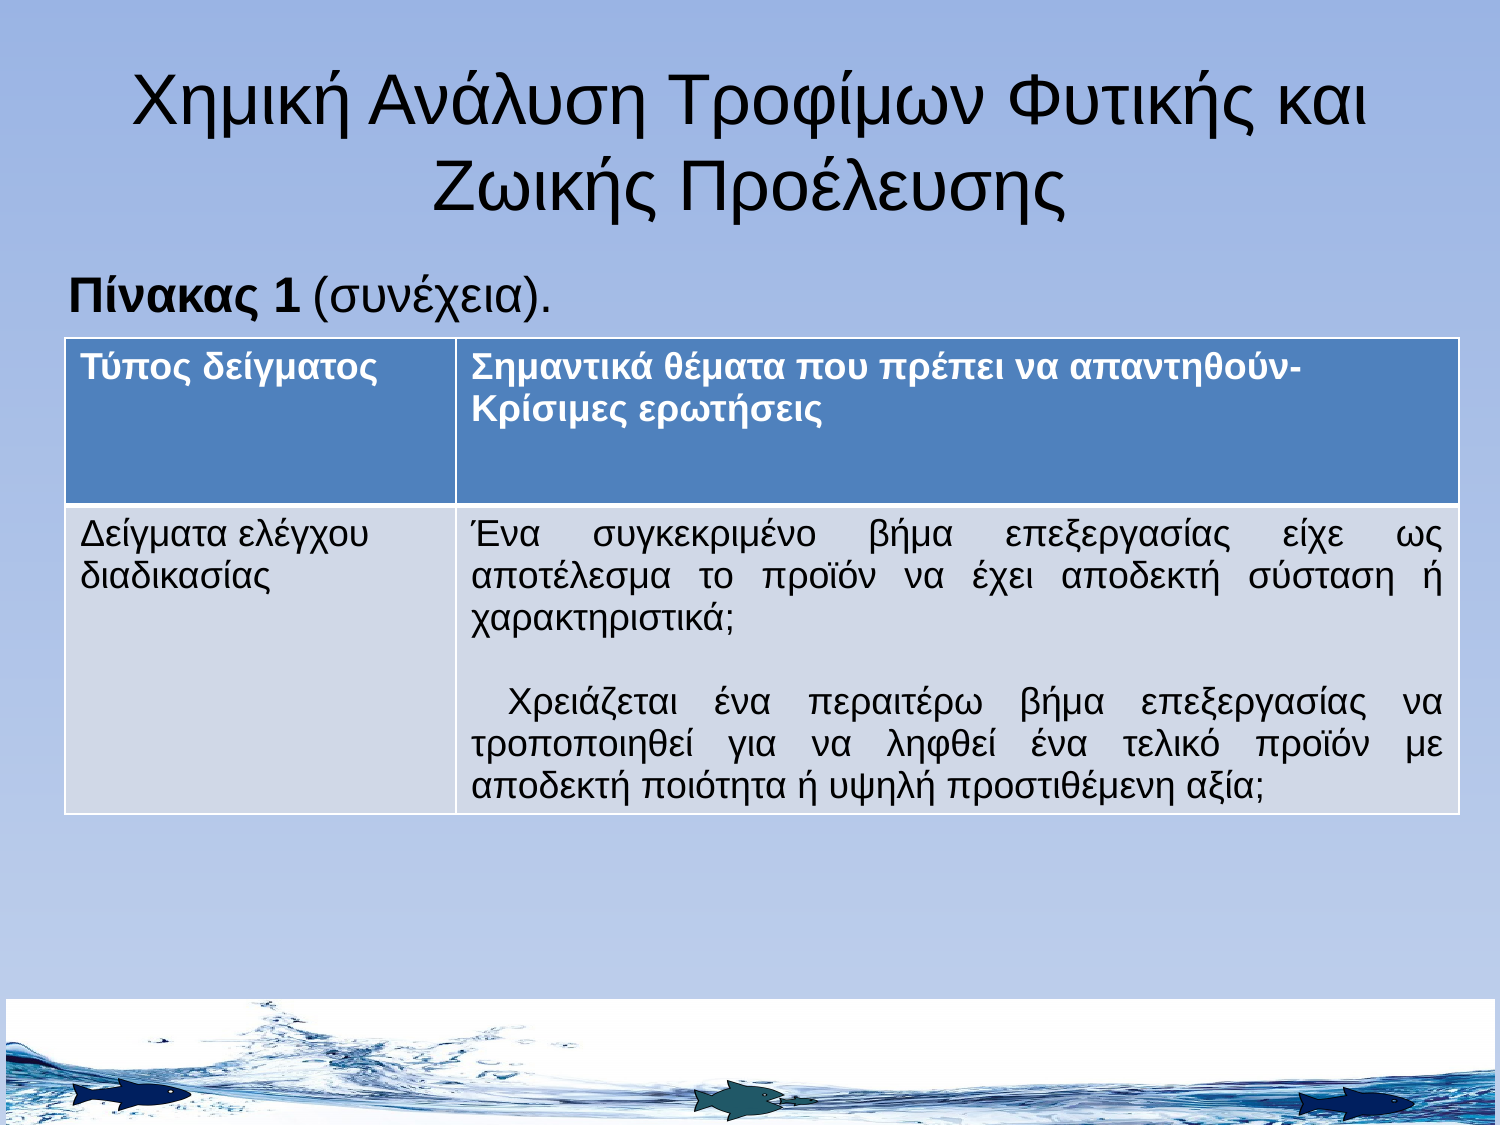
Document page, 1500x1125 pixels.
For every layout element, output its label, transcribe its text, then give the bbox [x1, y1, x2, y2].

title Χημική Ανάλυση Τροφίμων Φυτικής και Ζωικής Προέλευσης [75, 45, 1425, 233]
list Πίνακας 1 (συνέχεια). [53, 255, 1404, 997]
table_header Σημαντικά θέματα που πρέπει να απαντηθούν-Κρίσιμες ερωτήσεις [457, 339, 1458, 503]
table_cell Δείγματα ελέγχου διαδικασίας [66, 508, 455, 813]
table_cell Ένα συγκεκριμένο βήμα επεξεργασίας είχε ως αποτέλεσμα το προϊόν να έχει αποδεκτή σύσταση ή χαρακτηριστικά; Χρειάζεται ένα περαιτέρω βήμα επεξεργασίας να τροποποιηθεί για να ληφθεί ένα τελικό προϊόν με αποδεκτή ποιότητα ή υψηλή προστιθέμενη αξία; [457, 508, 1458, 813]
table_header Τύπος δείγματος [66, 339, 455, 503]
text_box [5, 999, 1495, 1125]
